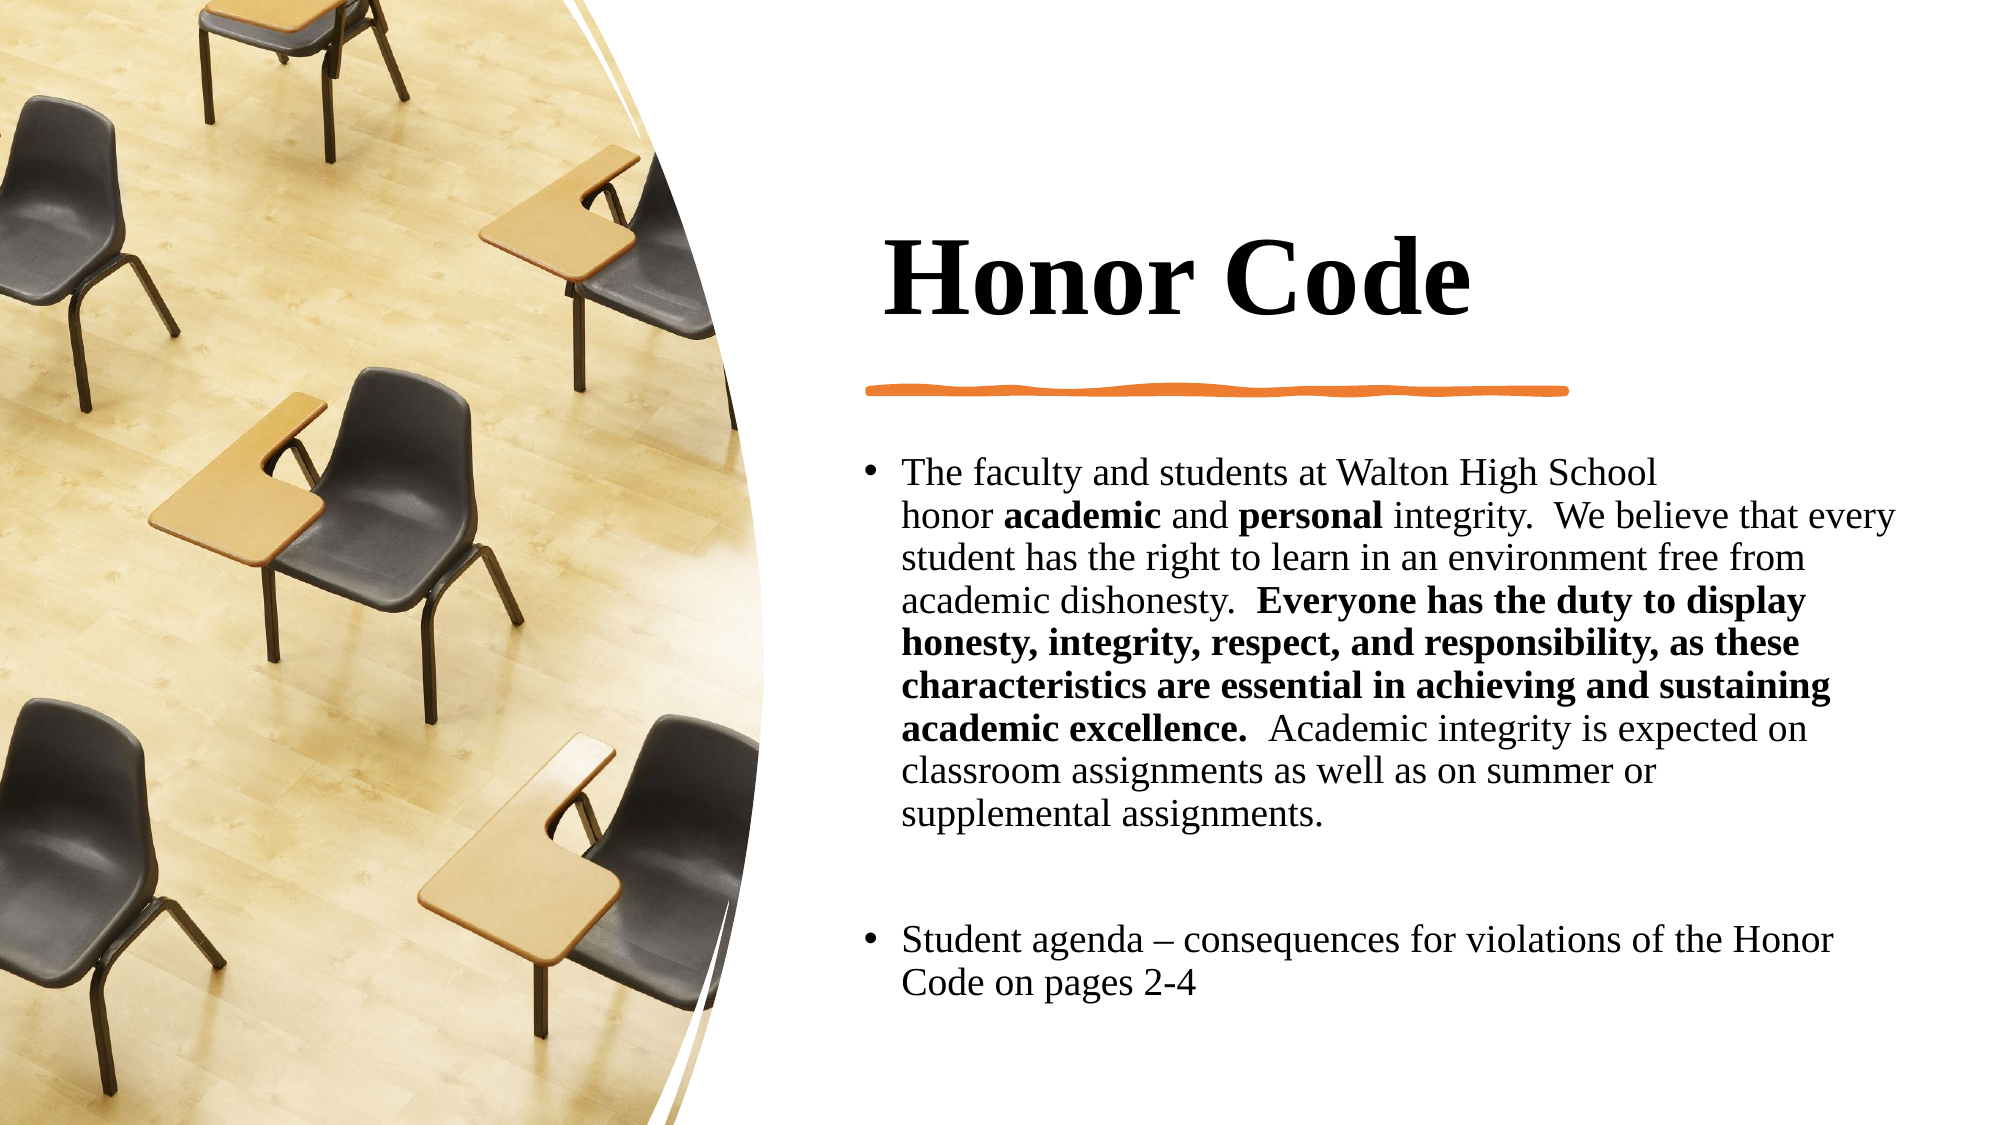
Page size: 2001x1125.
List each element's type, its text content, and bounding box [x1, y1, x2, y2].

text_box [764, 0, 2000, 1125]
text_box [867, 385, 1567, 396]
title Honor Code [869, 53, 1895, 347]
list The faculty and students at Walton High School honor academic and personal integrity. We believe that every student has the right to learn in an environment free from academic dishonesty. Everyone has the duty to display honesty, integrity, respect, and responsibility, as these characteristics are essential in achieving and sustaining academic excellence. Academic integrity is expected on classroom assignments as well as on summer or supplemental assignments. Student agenda – consequences for violations of the Honor Code on pages 2-4 [848, 443, 1915, 1016]
picture [0, 0, 764, 1125]
